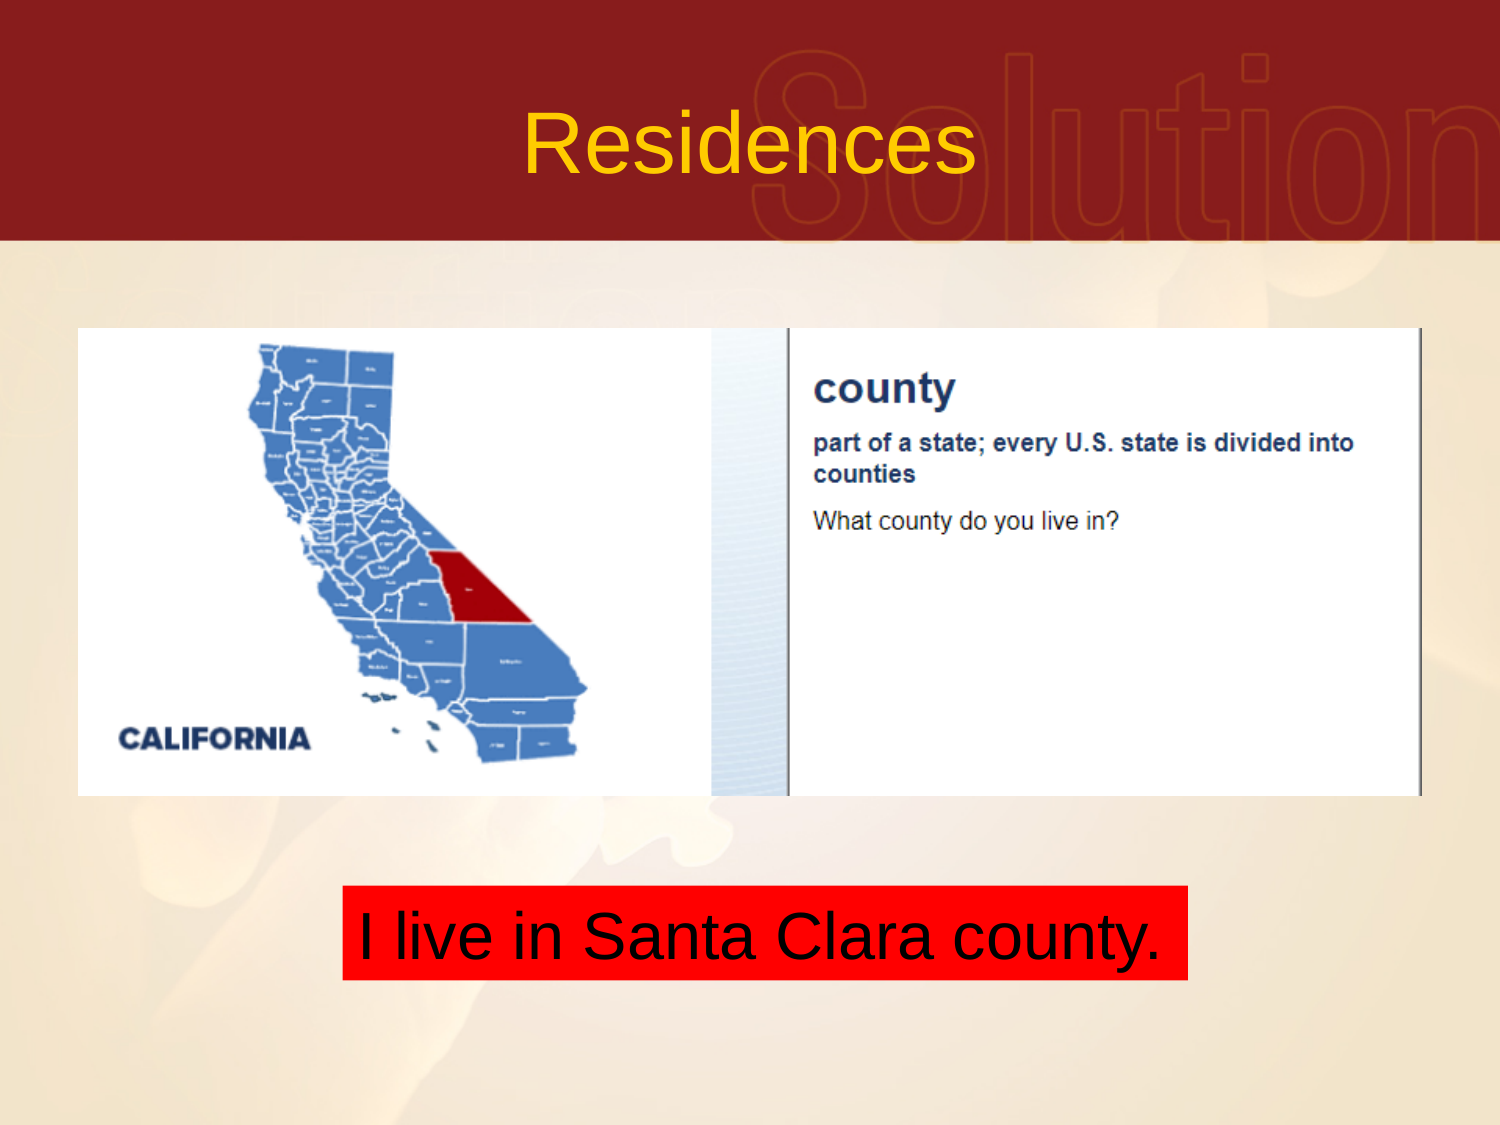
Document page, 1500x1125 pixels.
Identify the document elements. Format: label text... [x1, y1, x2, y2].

picture [0, 0, 1500, 1125]
text_box I live in Santa Clara county. [342, 885, 1188, 981]
title Residences [75, 45, 1425, 233]
